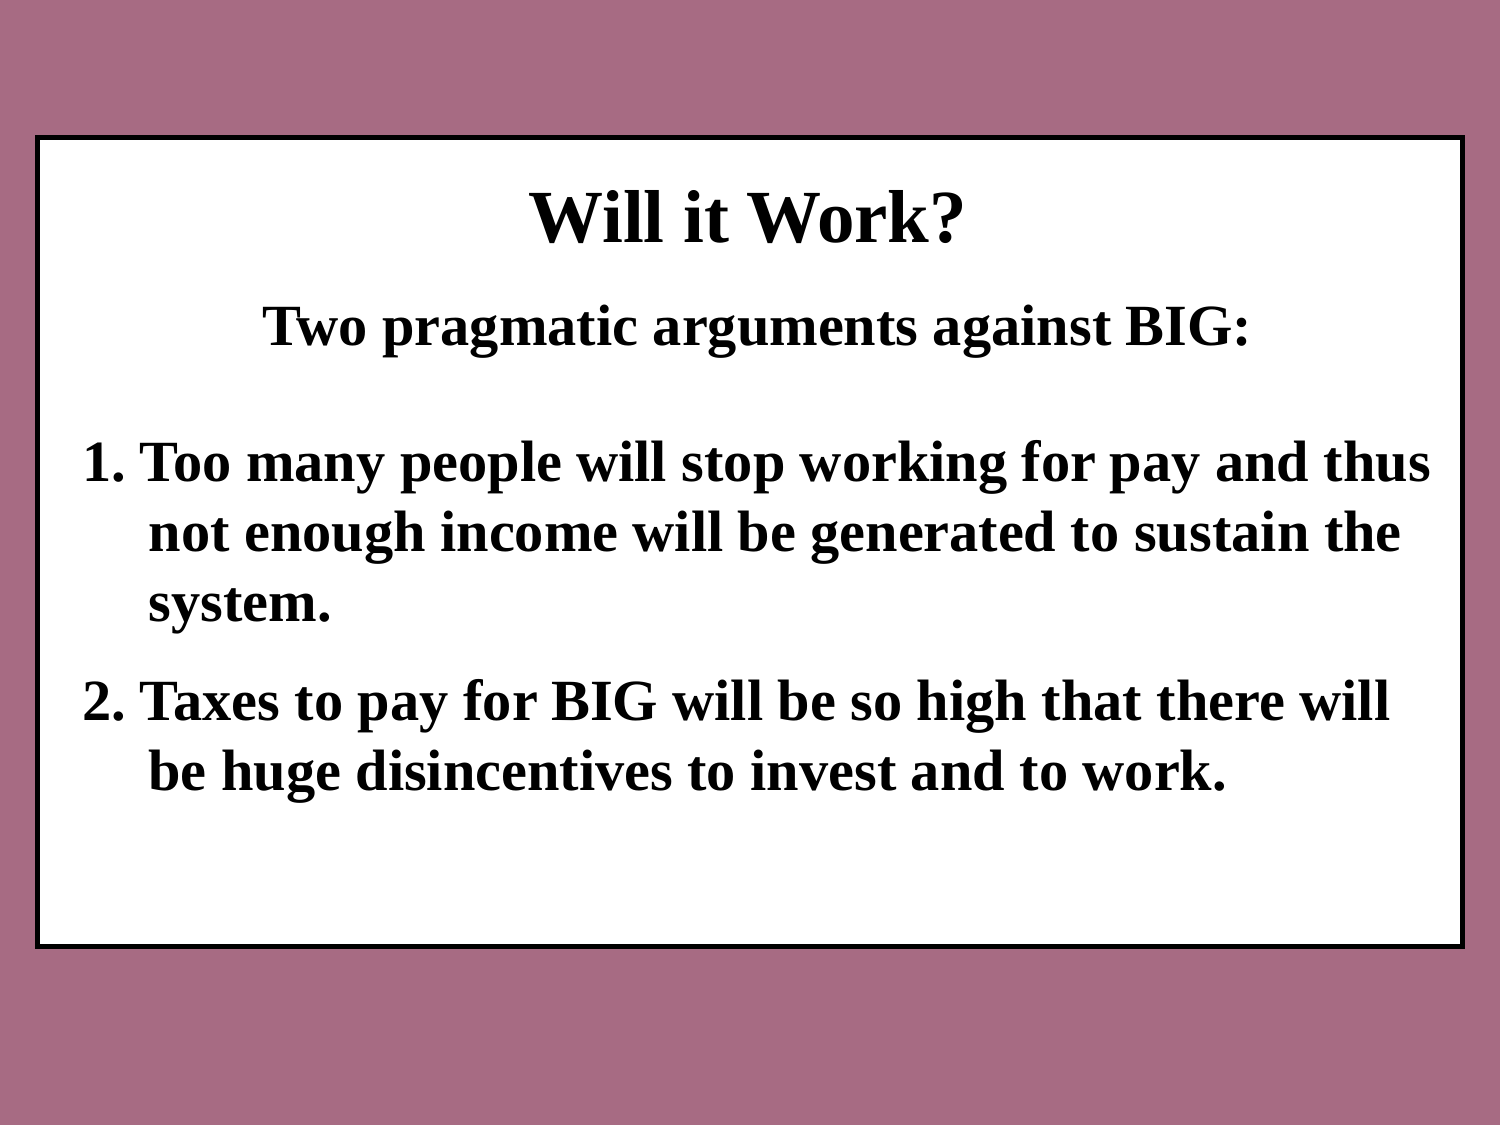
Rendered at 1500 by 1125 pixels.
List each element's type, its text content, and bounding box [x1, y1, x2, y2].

text_box Will it Work? Two pragmatic arguments against BIG: 1. Too many people will stop working for pay and thus not enough income will be generated to sustain the system. 2. Taxes to pay for BIG will be so high that there will be huge disincentives to invest and to work. [37, 137, 1463, 947]
